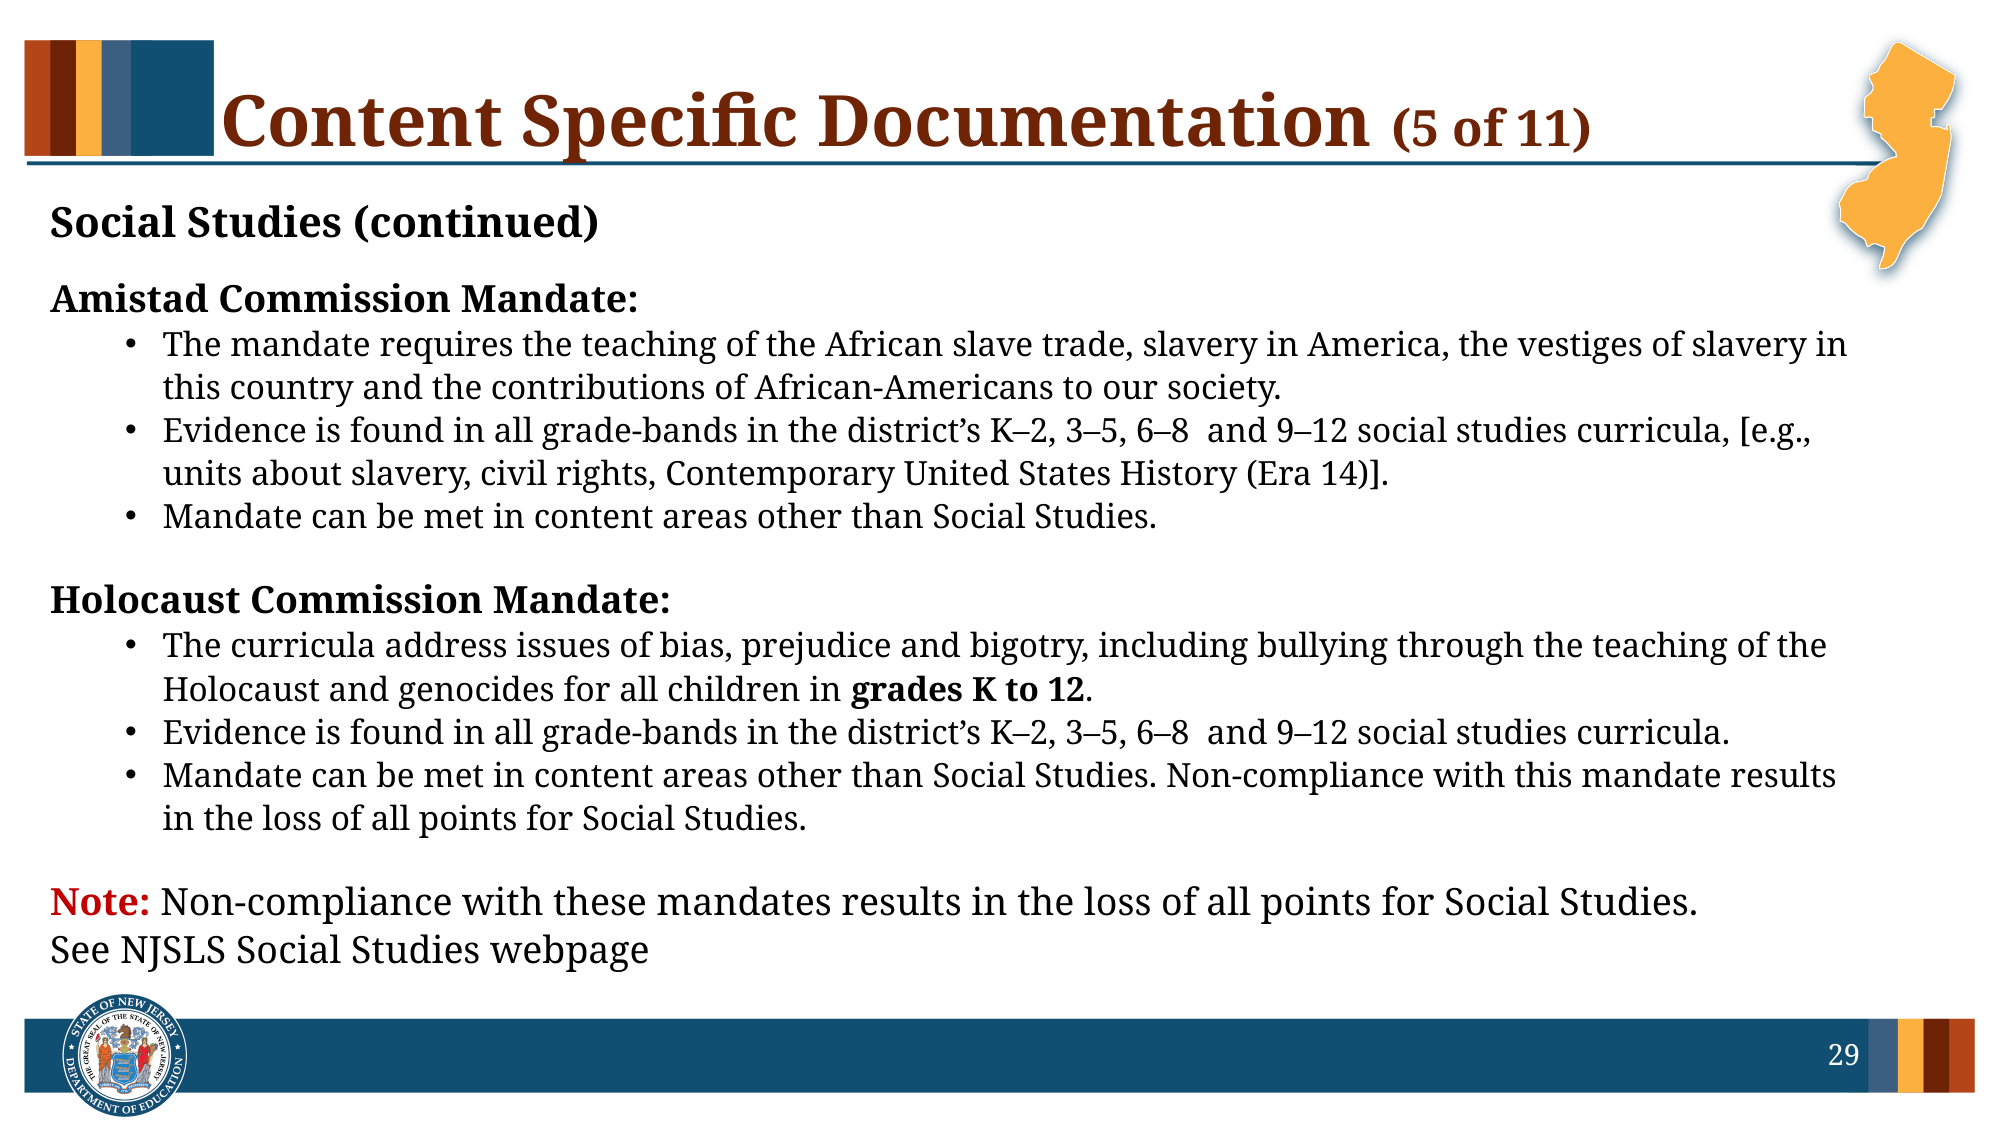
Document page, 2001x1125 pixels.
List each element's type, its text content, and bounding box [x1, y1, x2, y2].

list Social Studies (continued) Amistad Commission Mandate: The mandate requires the teaching of the African slave trade, slavery in America, the vestiges of slavery in this country and the contributions of African-Americans to our society. Evidence is found in all grade-bands in the district’s K–2, 3–5, 6–8 and 9–12 social studies curricula, [e.g., units about slavery, civil rights, Contemporary United States History (Era 14)]. Mandate can be met in content areas other than Social Studies. Holocaust Commission Mandate: The curricula address issues of bias, prejudice and bigotry, including bullying through the teaching of the Holocaust and genocides for all children in grades K to 12. Evidence is found in all grade-bands in the district’s K–2, 3–5, 6–8 and 9–12 social studies curricula. Mandate can be met in content areas other than Social Studies. Non-compliance with this mandate results in the loss of all points for Social Studies. Note: Non-compliance with these mandates results in the loss of all points for Social Studies. See NJSLS Social Studies webpage [34, 184, 1937, 1005]
picture [24, 992, 1975, 1119]
slide_number 29 [1425, 1026, 1876, 1087]
picture [24, 26, 1976, 295]
title Content Specific Documentation (5 of 11) [205, 62, 1862, 184]
